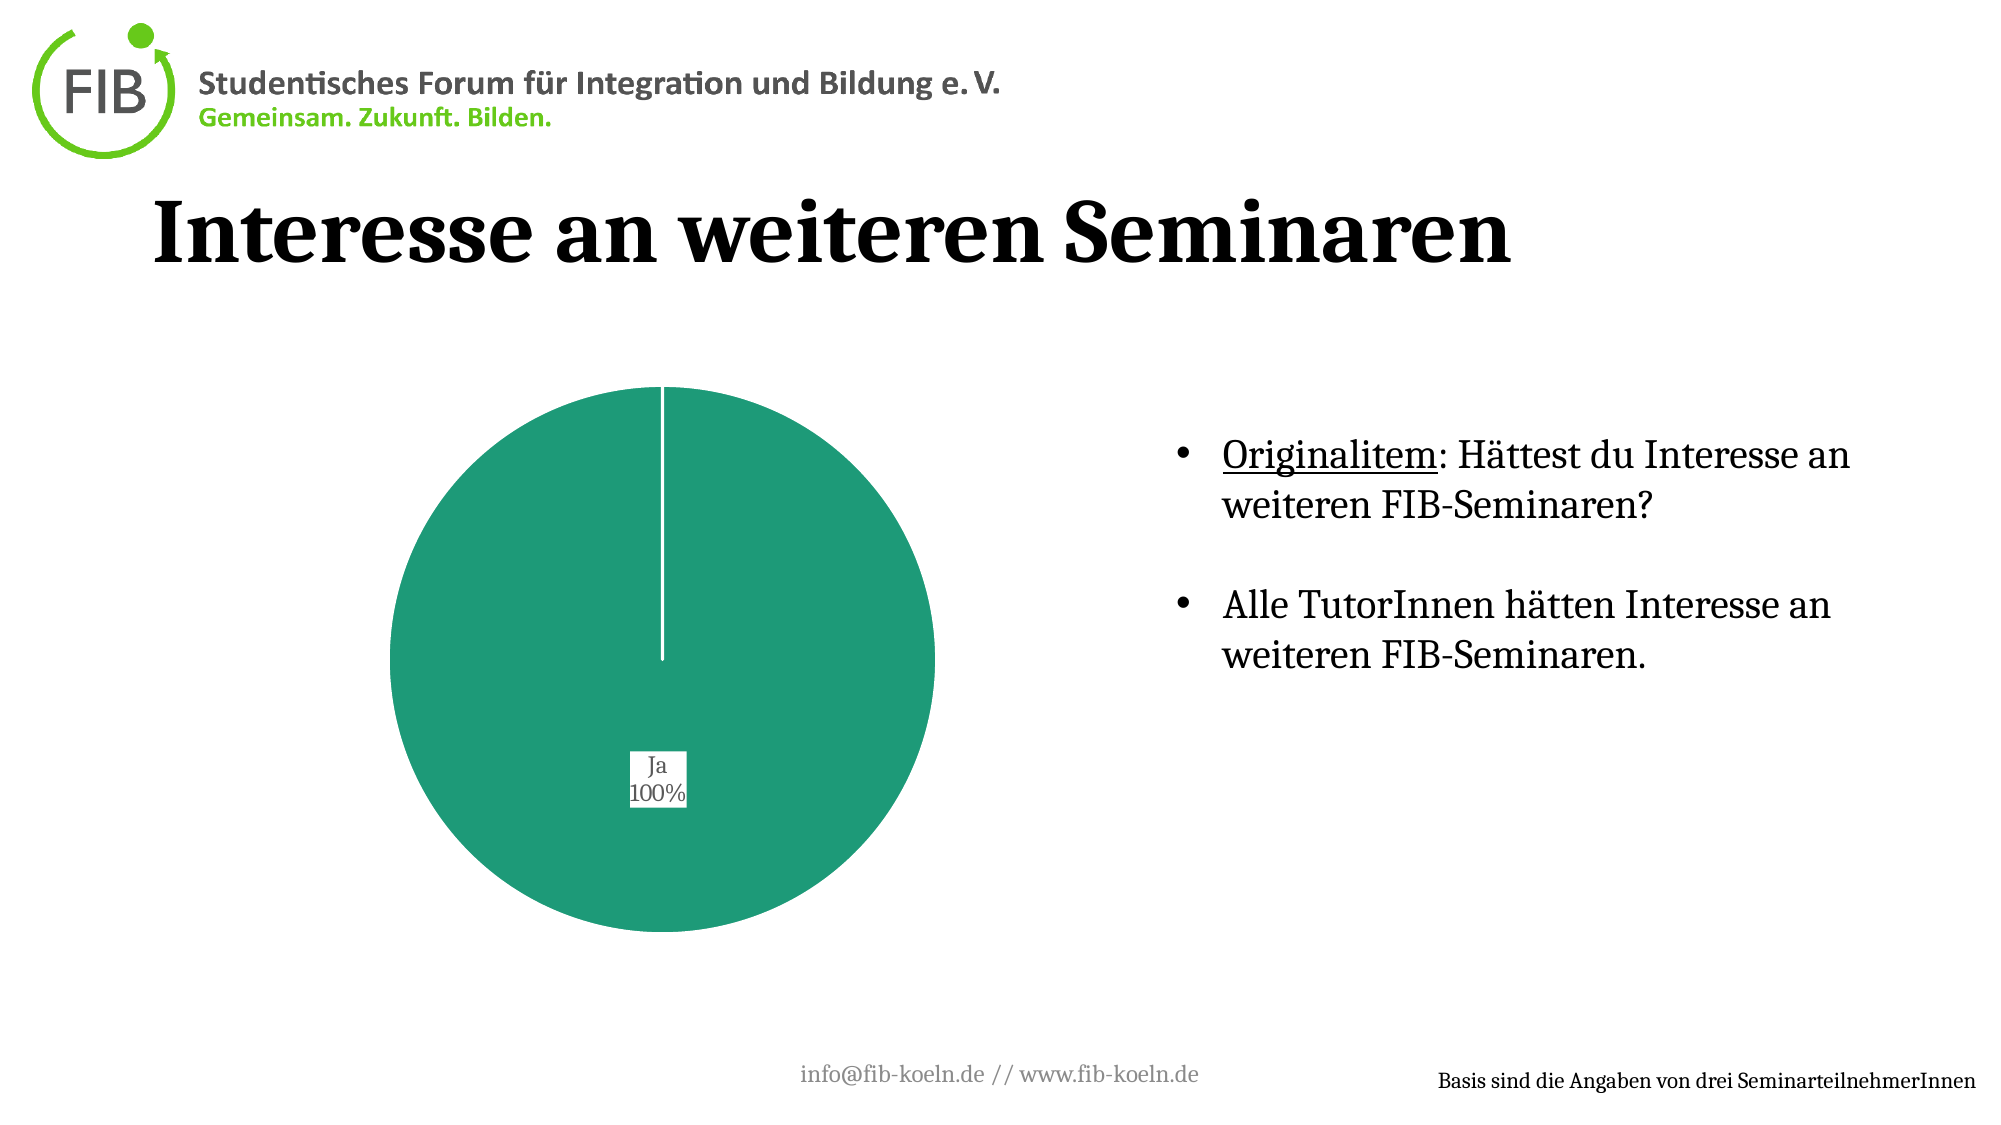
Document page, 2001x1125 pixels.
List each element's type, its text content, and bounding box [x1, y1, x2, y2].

title Interesse an weiteren Seminaren [137, 169, 1863, 295]
chart [16, 295, 1961, 1125]
picture [32, 23, 1022, 166]
text_box Basis sind die Angaben von drei SeminarteilnehmerInnen [1961, 1058, 1992, 1101]
